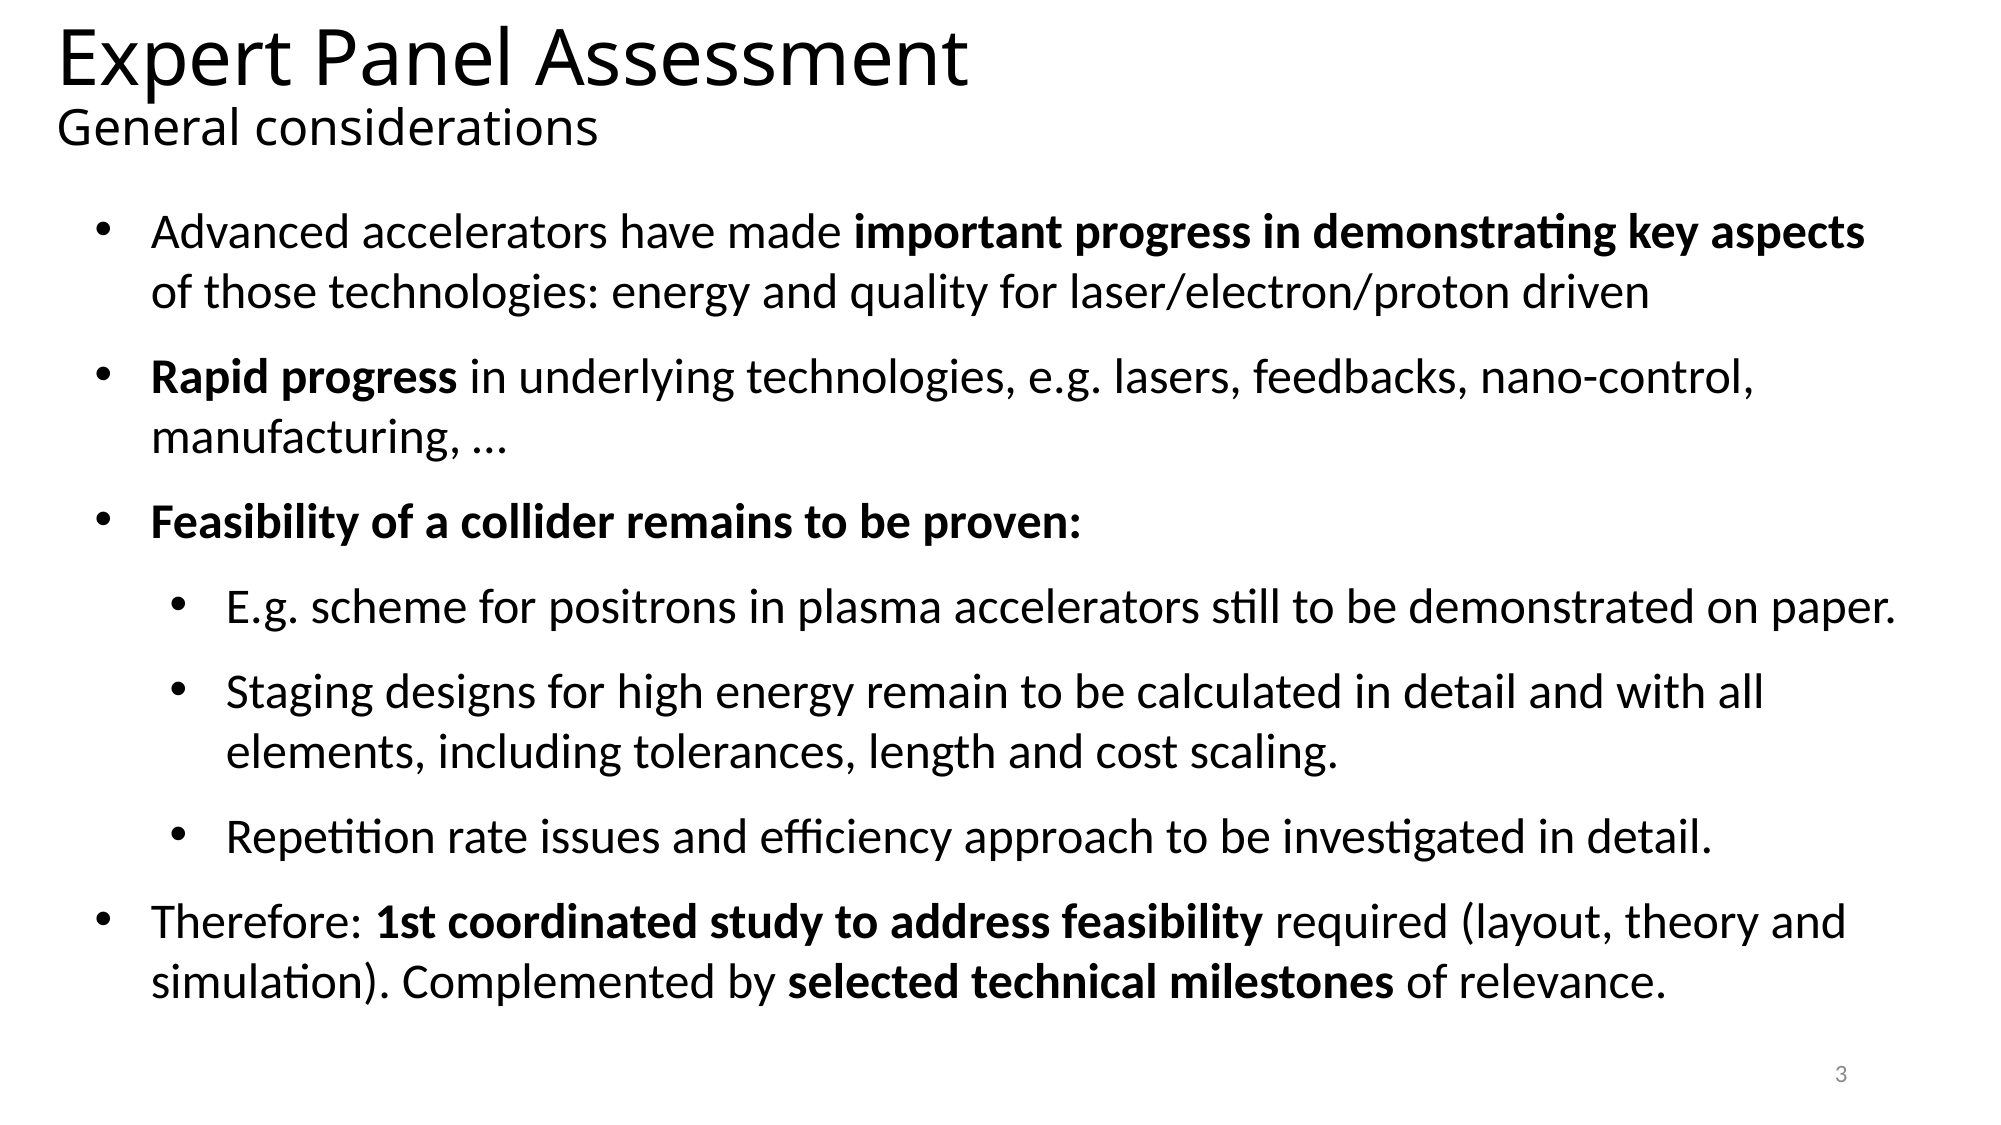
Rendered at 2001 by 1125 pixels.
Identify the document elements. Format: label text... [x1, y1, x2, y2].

slide_number 3 [1412, 1042, 1863, 1103]
text_box Advanced accelerators have made important progress in demonstrating key aspects of those technologies: energy and quality for laser/electron/proton driven Rapid progress in underlying technologies, e.g. lasers, feedbacks, nano-control, manufacturing, … Feasibility of a collider remains to be proven: E.g. scheme for positrons in plasma accelerators still to be demonstrated on paper. Staging designs for high energy remain to be calculated in detail and with all elements, including tolerances, length and cost scaling. Repetition rate issues and efficiency approach to be investigated in detail. Therefore: 1st coordinated study to address feasibility required (layout, theory and simulation). Complemented by selected technical milestones of relevance. [79, 191, 1927, 1016]
title Expert Panel Assessment General considerations [41, 22, 1951, 153]
